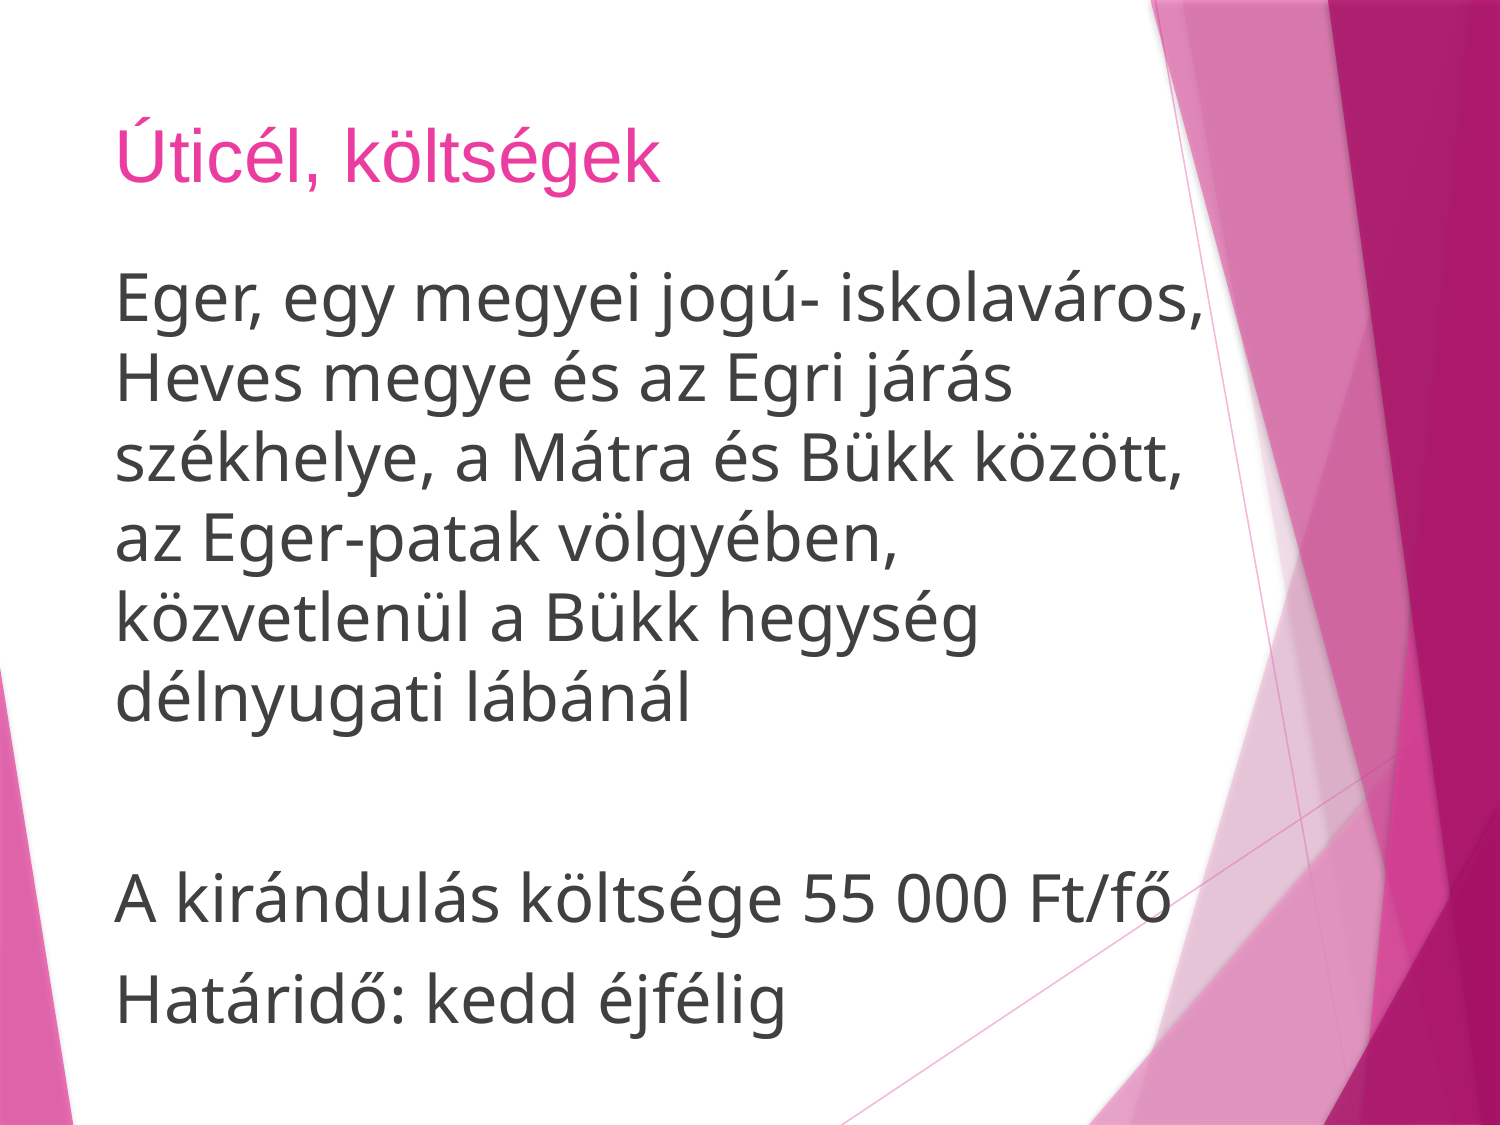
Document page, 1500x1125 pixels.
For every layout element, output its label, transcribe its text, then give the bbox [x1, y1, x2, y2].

title Úticél, költségek [99, 99, 1142, 247]
list Eger, egy megyei jogú- iskolaváros, Heves megye és az Egri járás székhelye, a Mátra és Bükk között, az Eger-patak völgyében, közvetlenül a Bükk hegység délnyugati lábánál A kirándulás költsége 55 000 Ft/fő Határidő: kedd éjfélig [99, 247, 1284, 884]
